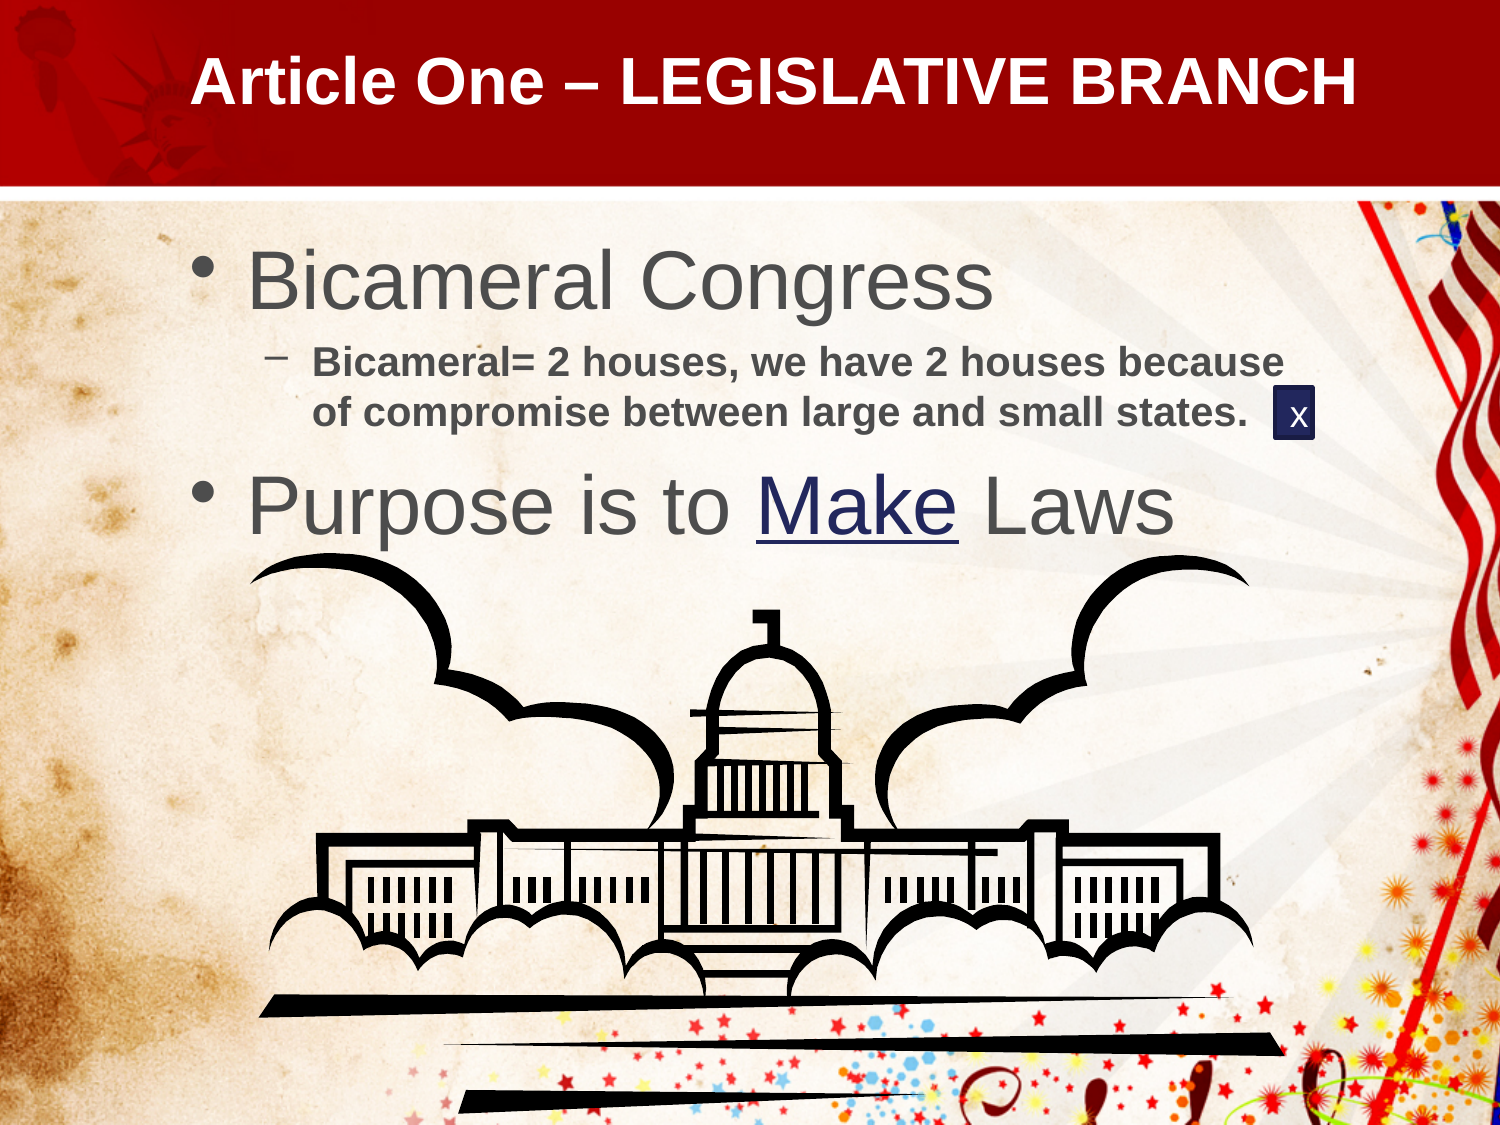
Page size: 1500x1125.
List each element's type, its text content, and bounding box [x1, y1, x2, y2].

picture [249, 549, 1285, 1114]
text_box x [1273, 385, 1315, 440]
title Article One – LEGISLATIVE BRANCH [174, 18, 1459, 138]
list Bicameral Congress Bicameral= 2 houses, we have 2 houses because of compromise between large and small states. Purpose is to Make Laws [174, 219, 1333, 1125]
picture [0, 0, 1500, 1125]
